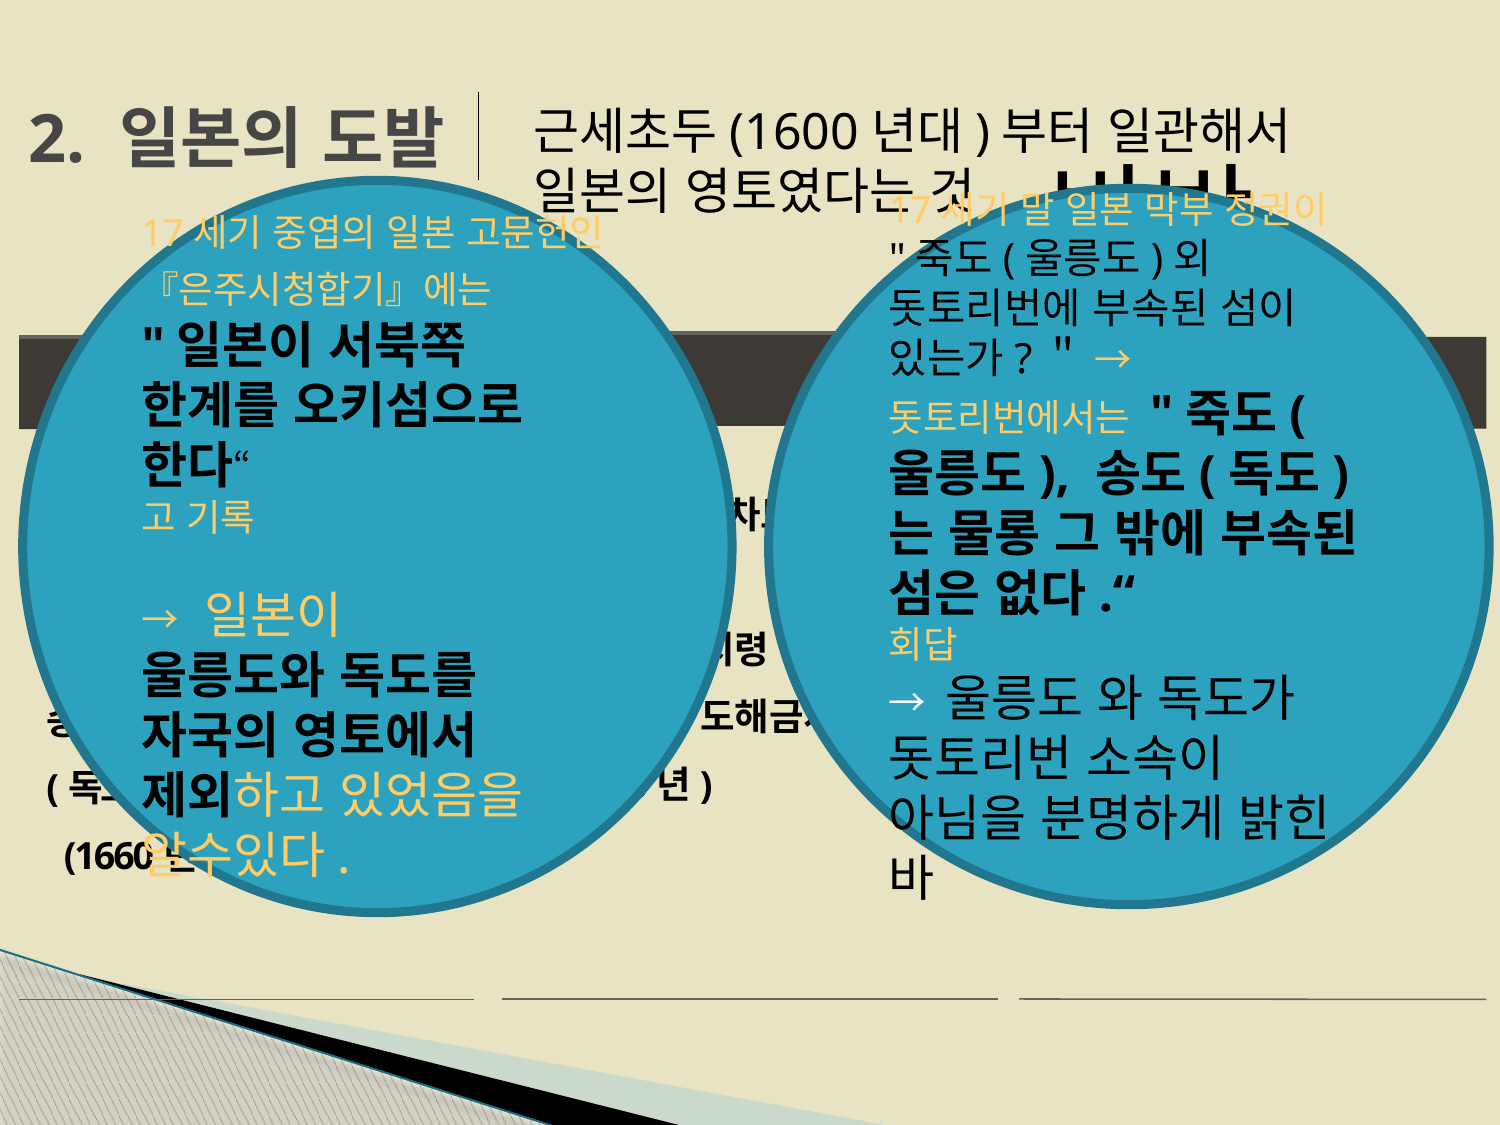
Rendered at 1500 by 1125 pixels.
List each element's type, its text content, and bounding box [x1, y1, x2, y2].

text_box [1018, 336, 1487, 1000]
text_box 17세기 중엽의 일본 고문헌인 『은주시청합기』에는 "일본이 서북쪽 한계를 오키섬으로 한다“ 고 기록 → 일본이 울릉도와 독도를 자국의 영토에서 제외하고 있었음을 알수있다. [81, 175, 671, 903]
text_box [18, 336, 475, 1000]
text_box 17세기 말 일본 막부 정권이 "죽도(울릉도)외 돗토리번에 부속된 섬이 있는가?＂ → 돗토리번에서는 "죽도(울릉도), 송도(독도)는 물롱 그 밖에 부속된 섬은 없다.“ 회답 → 울릉도 와 독도가 돗토리번 소속이 아님을 분명하게 밝힌 바 [834, 183, 1426, 891]
title 2. 일본의 도발 [13, 59, 467, 213]
text_box 근세초두(1600년대)부터 일관해서 일본의 영토였다는 것 [519, 92, 1424, 272]
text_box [501, 332, 999, 1000]
text_box ▪ "일본은 울릉도로 갈때 정박장이나 어채지로 독도를 이용"하는 정도 → "독도 도해 금지령“ 을 내릴 필요x [1492, 463, 1500, 794]
text_box 반박 [1033, 137, 1469, 287]
